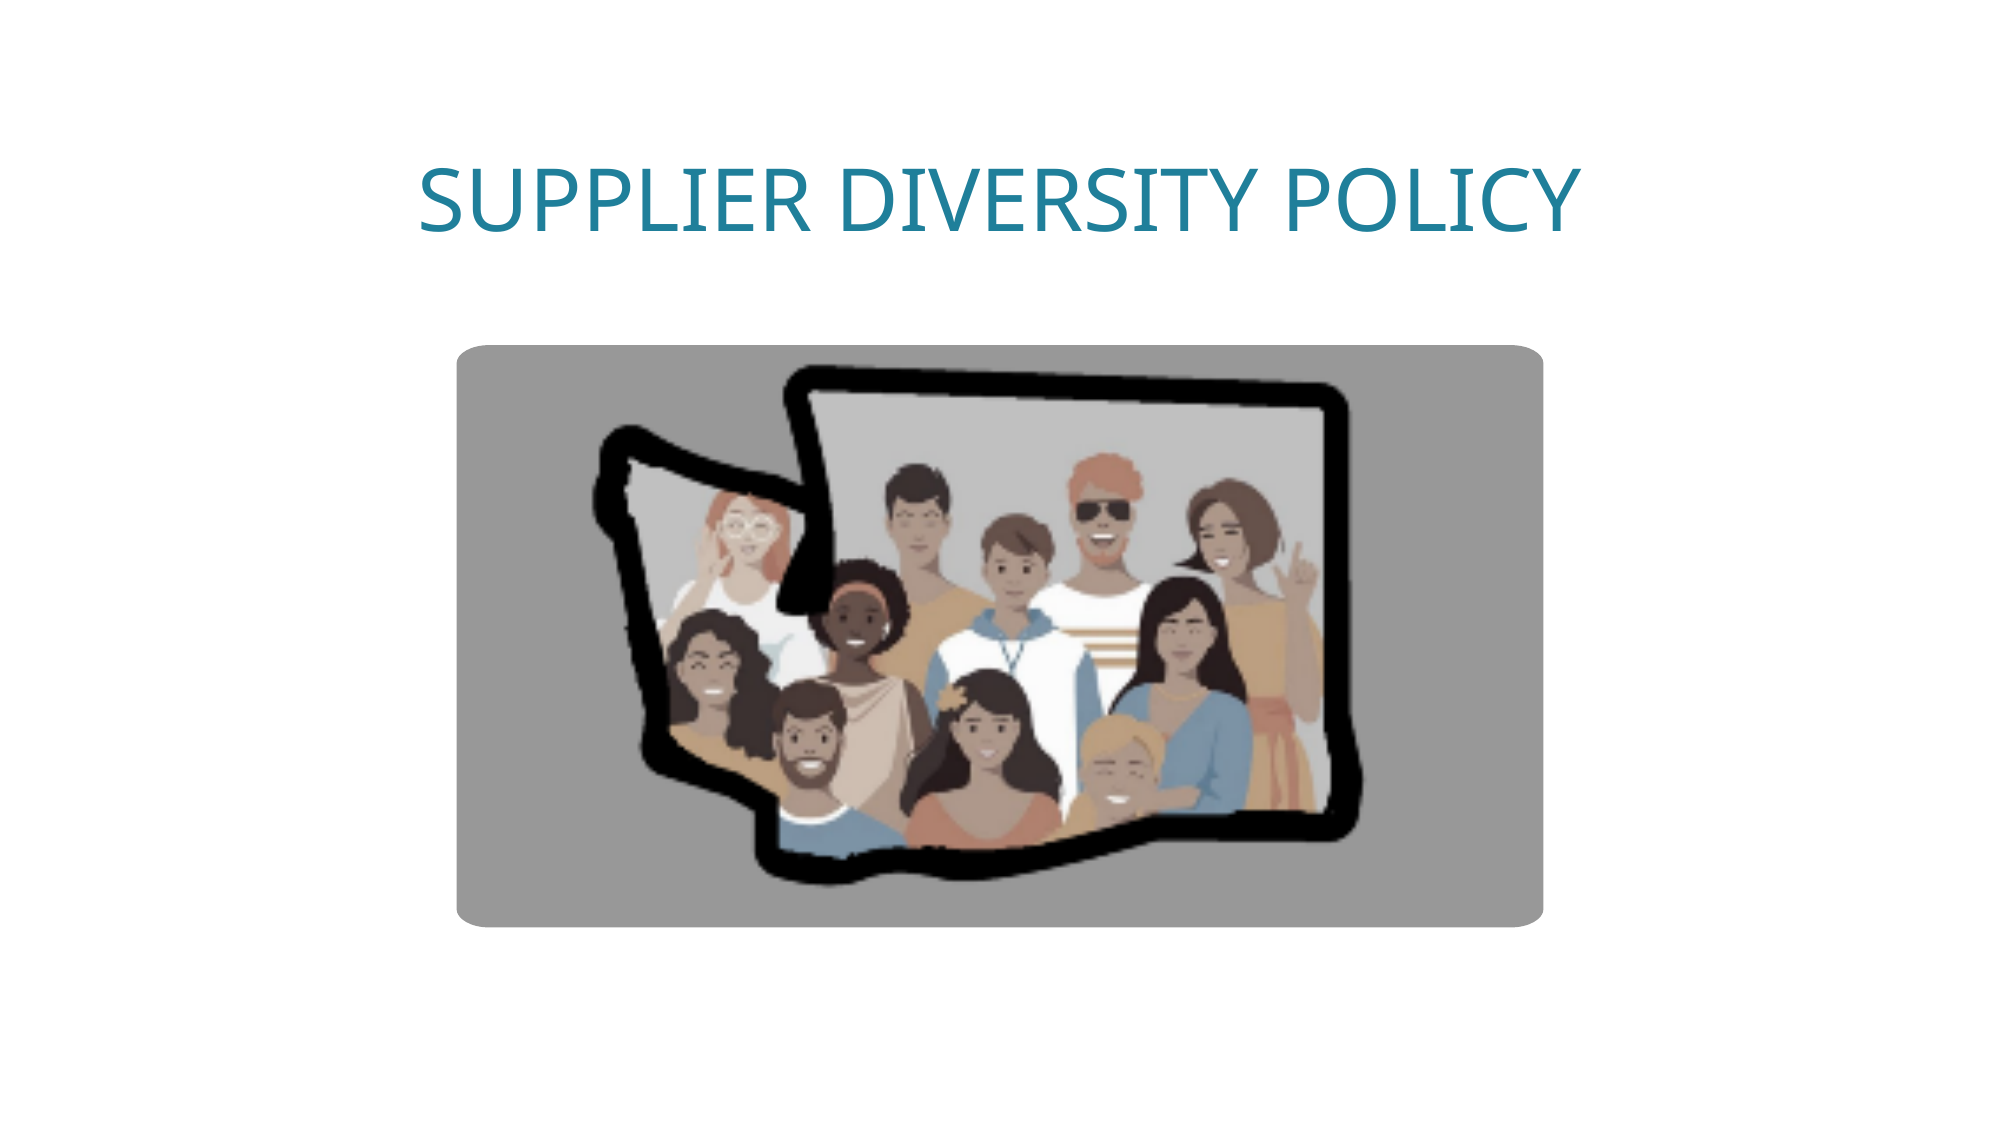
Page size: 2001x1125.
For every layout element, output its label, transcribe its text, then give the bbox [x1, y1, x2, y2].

title SUPPLIER DIVERSITY POLICY [201, 136, 1800, 257]
picture [456, 345, 1544, 928]
